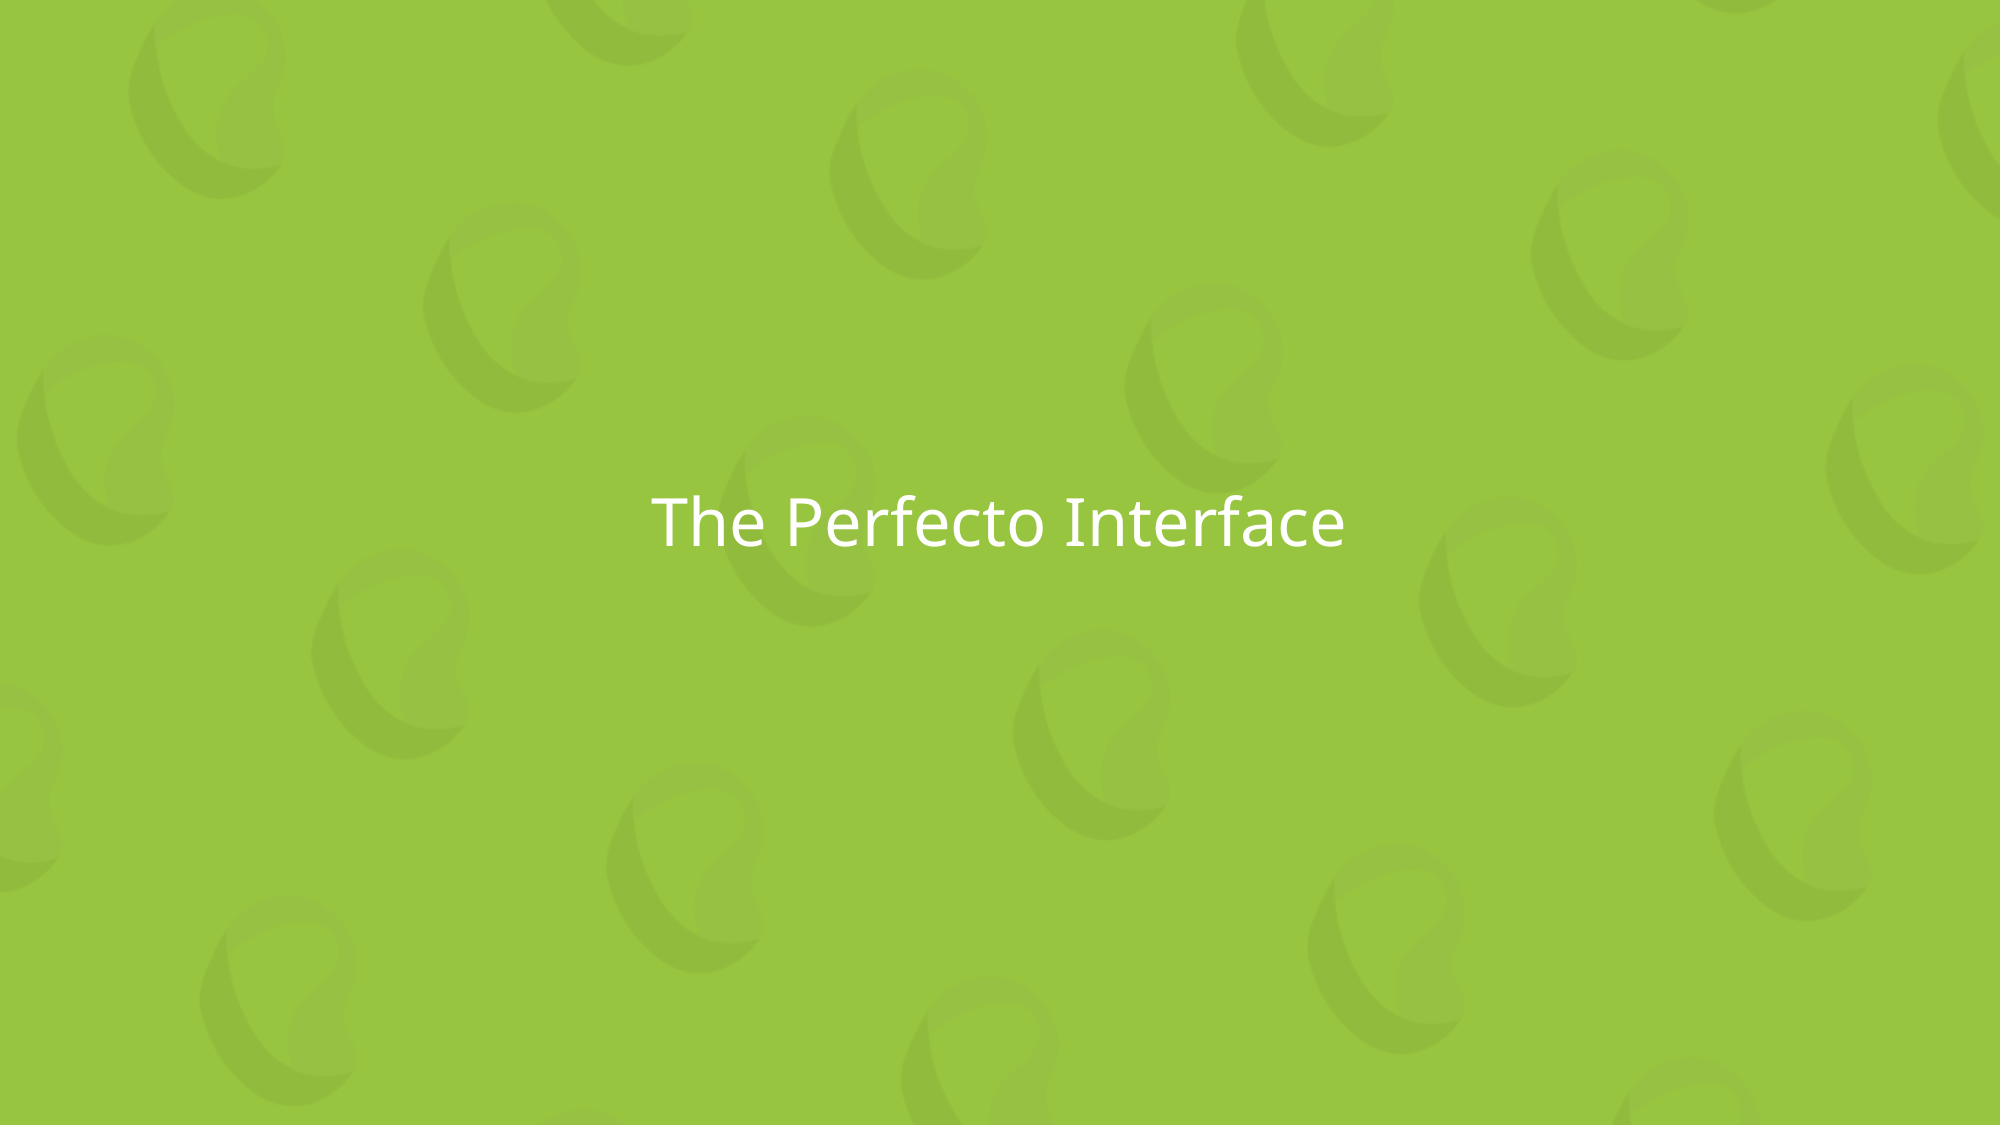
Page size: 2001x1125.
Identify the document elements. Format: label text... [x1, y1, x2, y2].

picture [0, 0, 2000, 1125]
title The Perfecto Interface [137, 482, 1863, 563]
